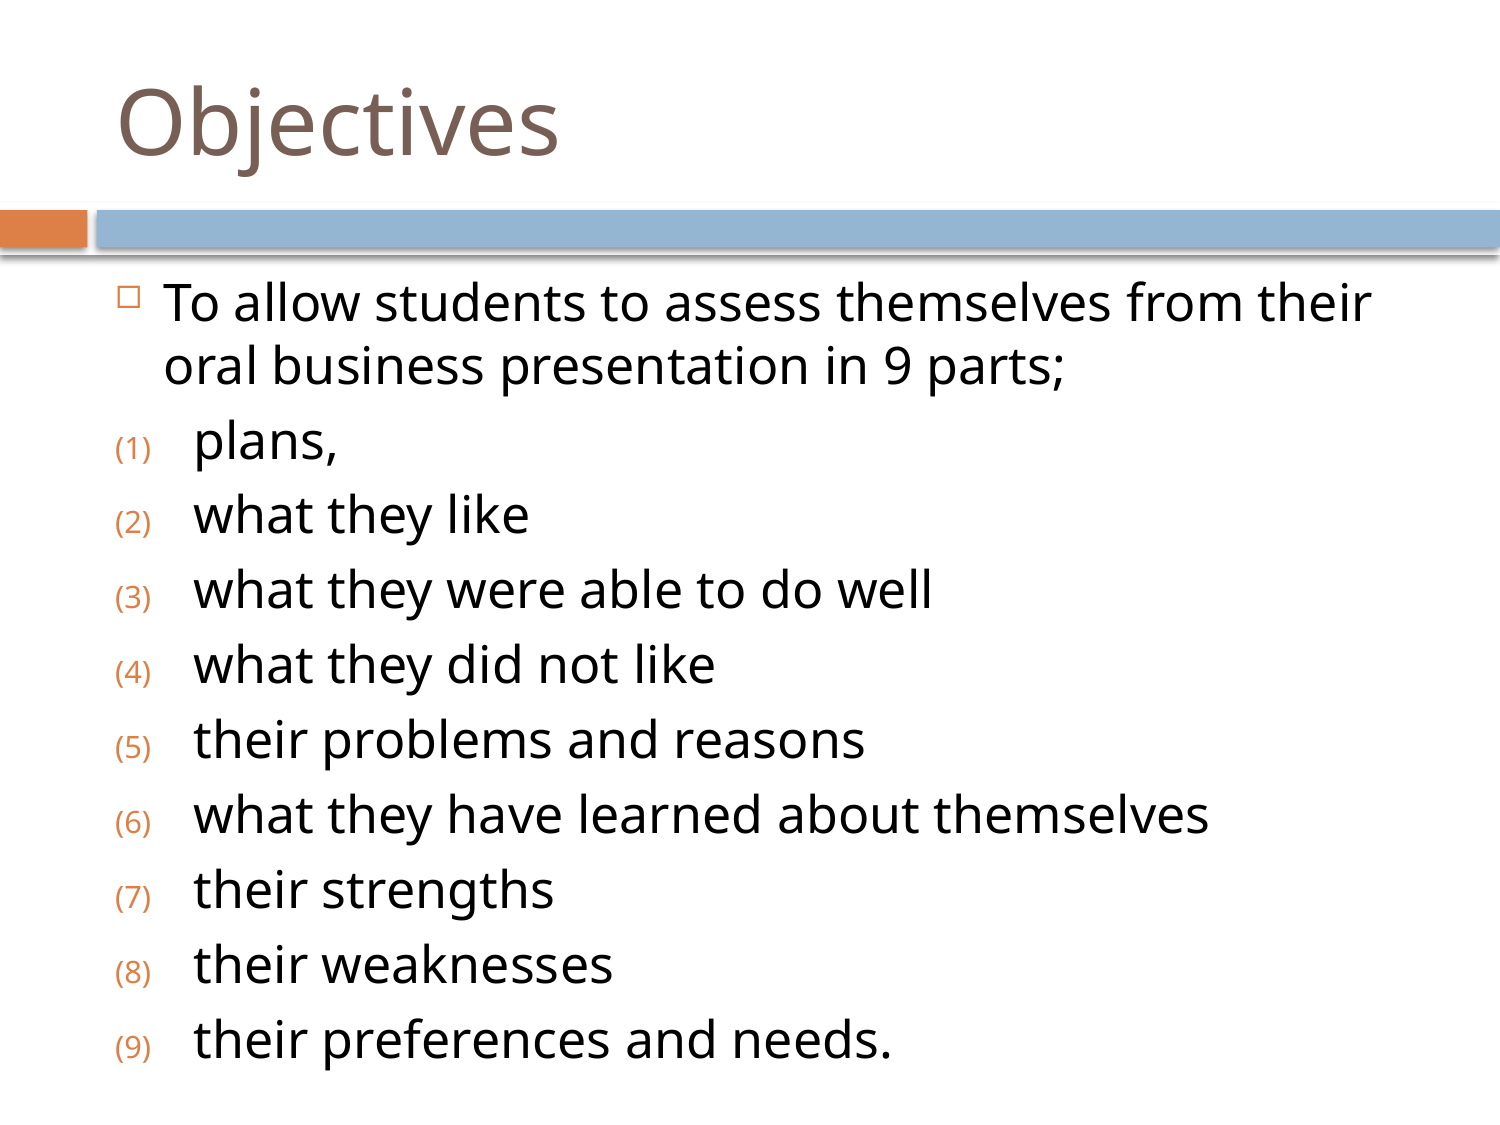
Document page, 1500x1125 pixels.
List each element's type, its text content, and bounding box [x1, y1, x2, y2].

list To allow students to assess themselves from their oral business presentation in 9 parts; plans, what they like what they were able to do well what they did not like their problems and reasons what they have learned about themselves their strengths their weaknesses their preferences and needs. [100, 262, 1438, 1079]
title Objectives [100, 37, 1438, 200]
